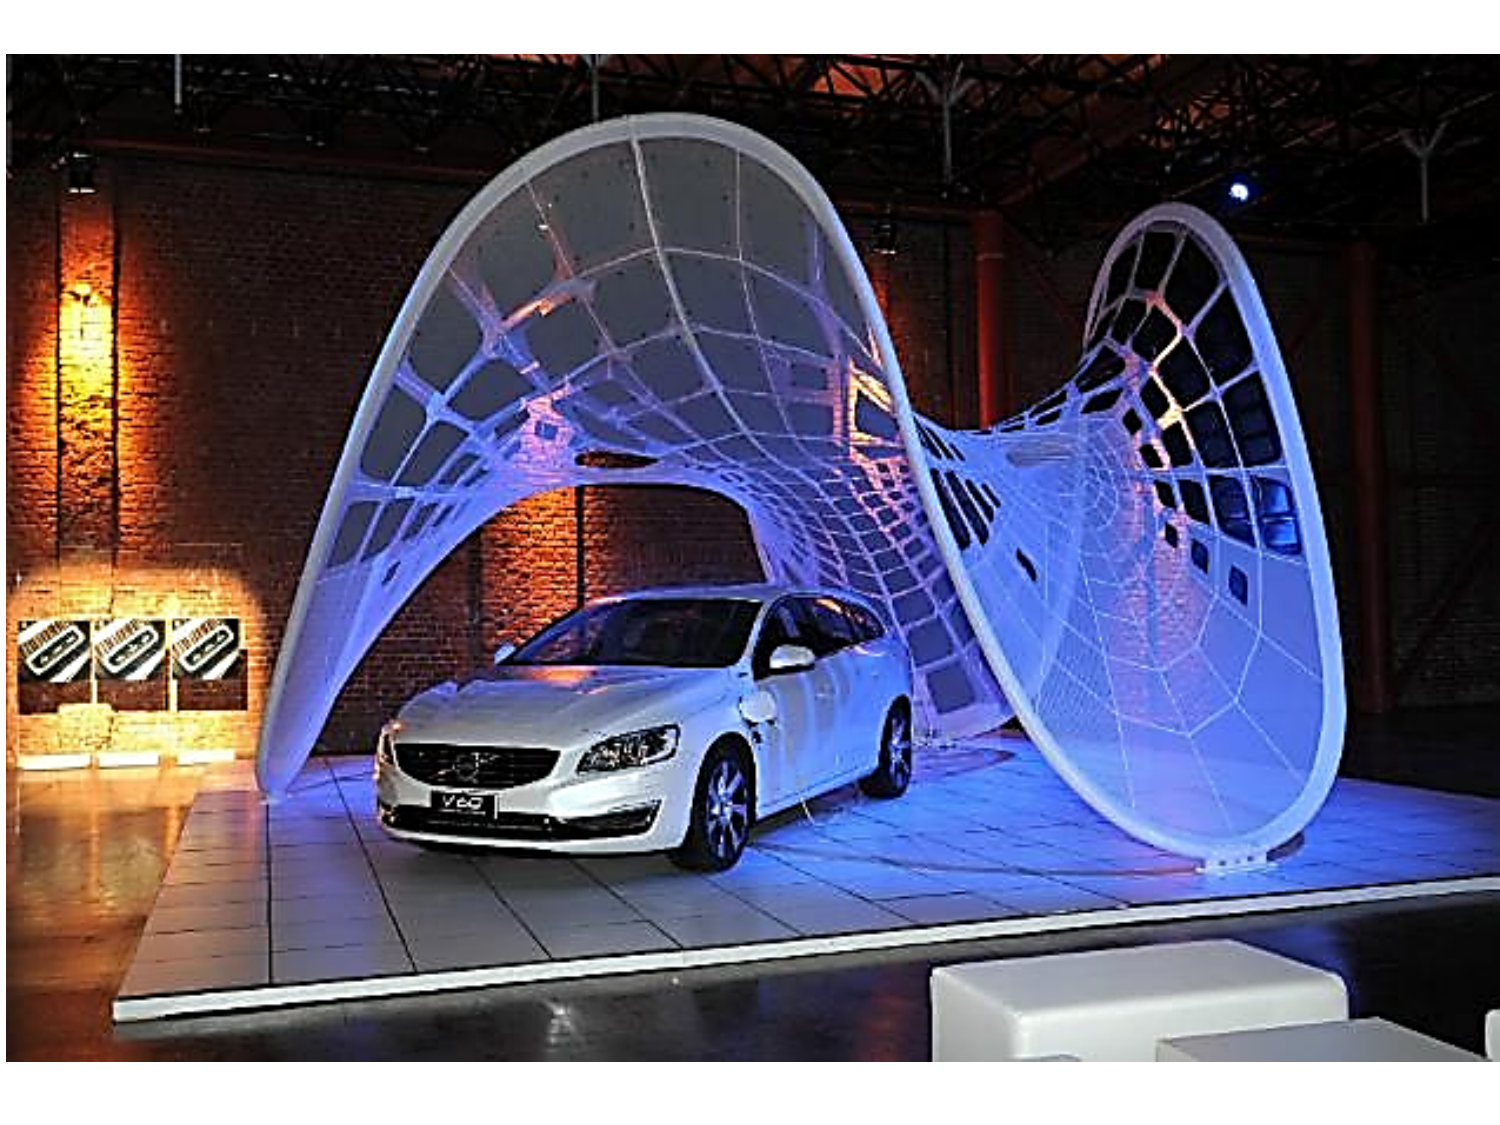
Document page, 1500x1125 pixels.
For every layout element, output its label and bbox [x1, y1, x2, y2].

picture [5, 54, 1500, 1062]
